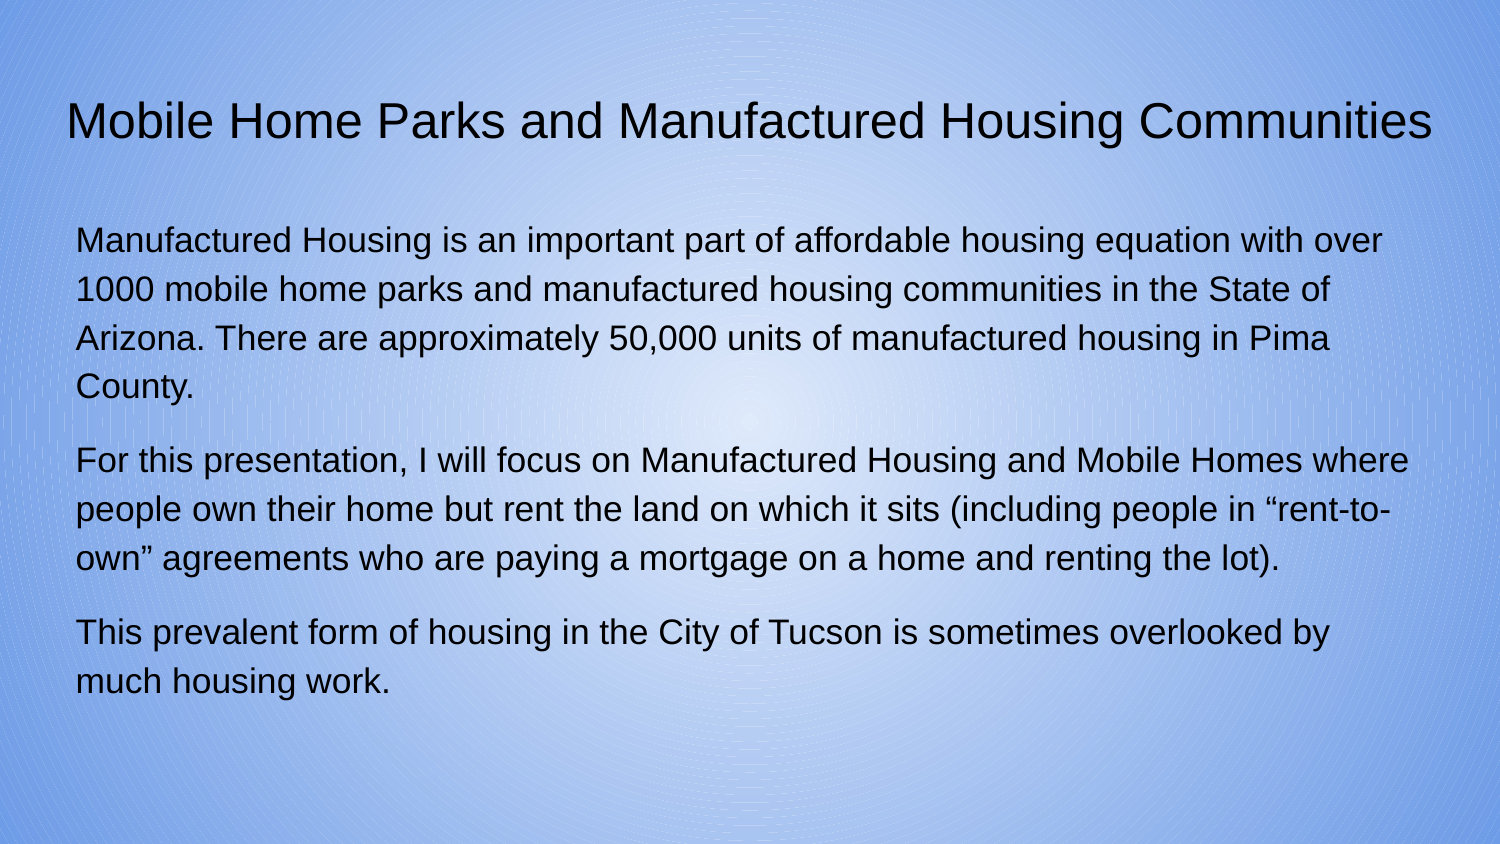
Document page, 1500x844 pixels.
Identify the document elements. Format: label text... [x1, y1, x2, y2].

title Mobile Home Parks and Manufactured Housing Communities [51, 72, 1449, 167]
list Manufactured Housing is an important part of affordable housing equation with over 1000 mobile home parks and manufactured housing communities in the State of Arizona. There are approximately 50,000 units of manufactured housing in Pima County. For this presentation, I will focus on Manufactured Housing and Mobile Homes where people own their home but rent the land on which it sits (including people in “rent-to-own” agreements who are paying a mortgage on a home and renting the lot). This prevalent form of housing in the City of Tucson is sometimes overlooked by much housing work. [60, 195, 1440, 756]
